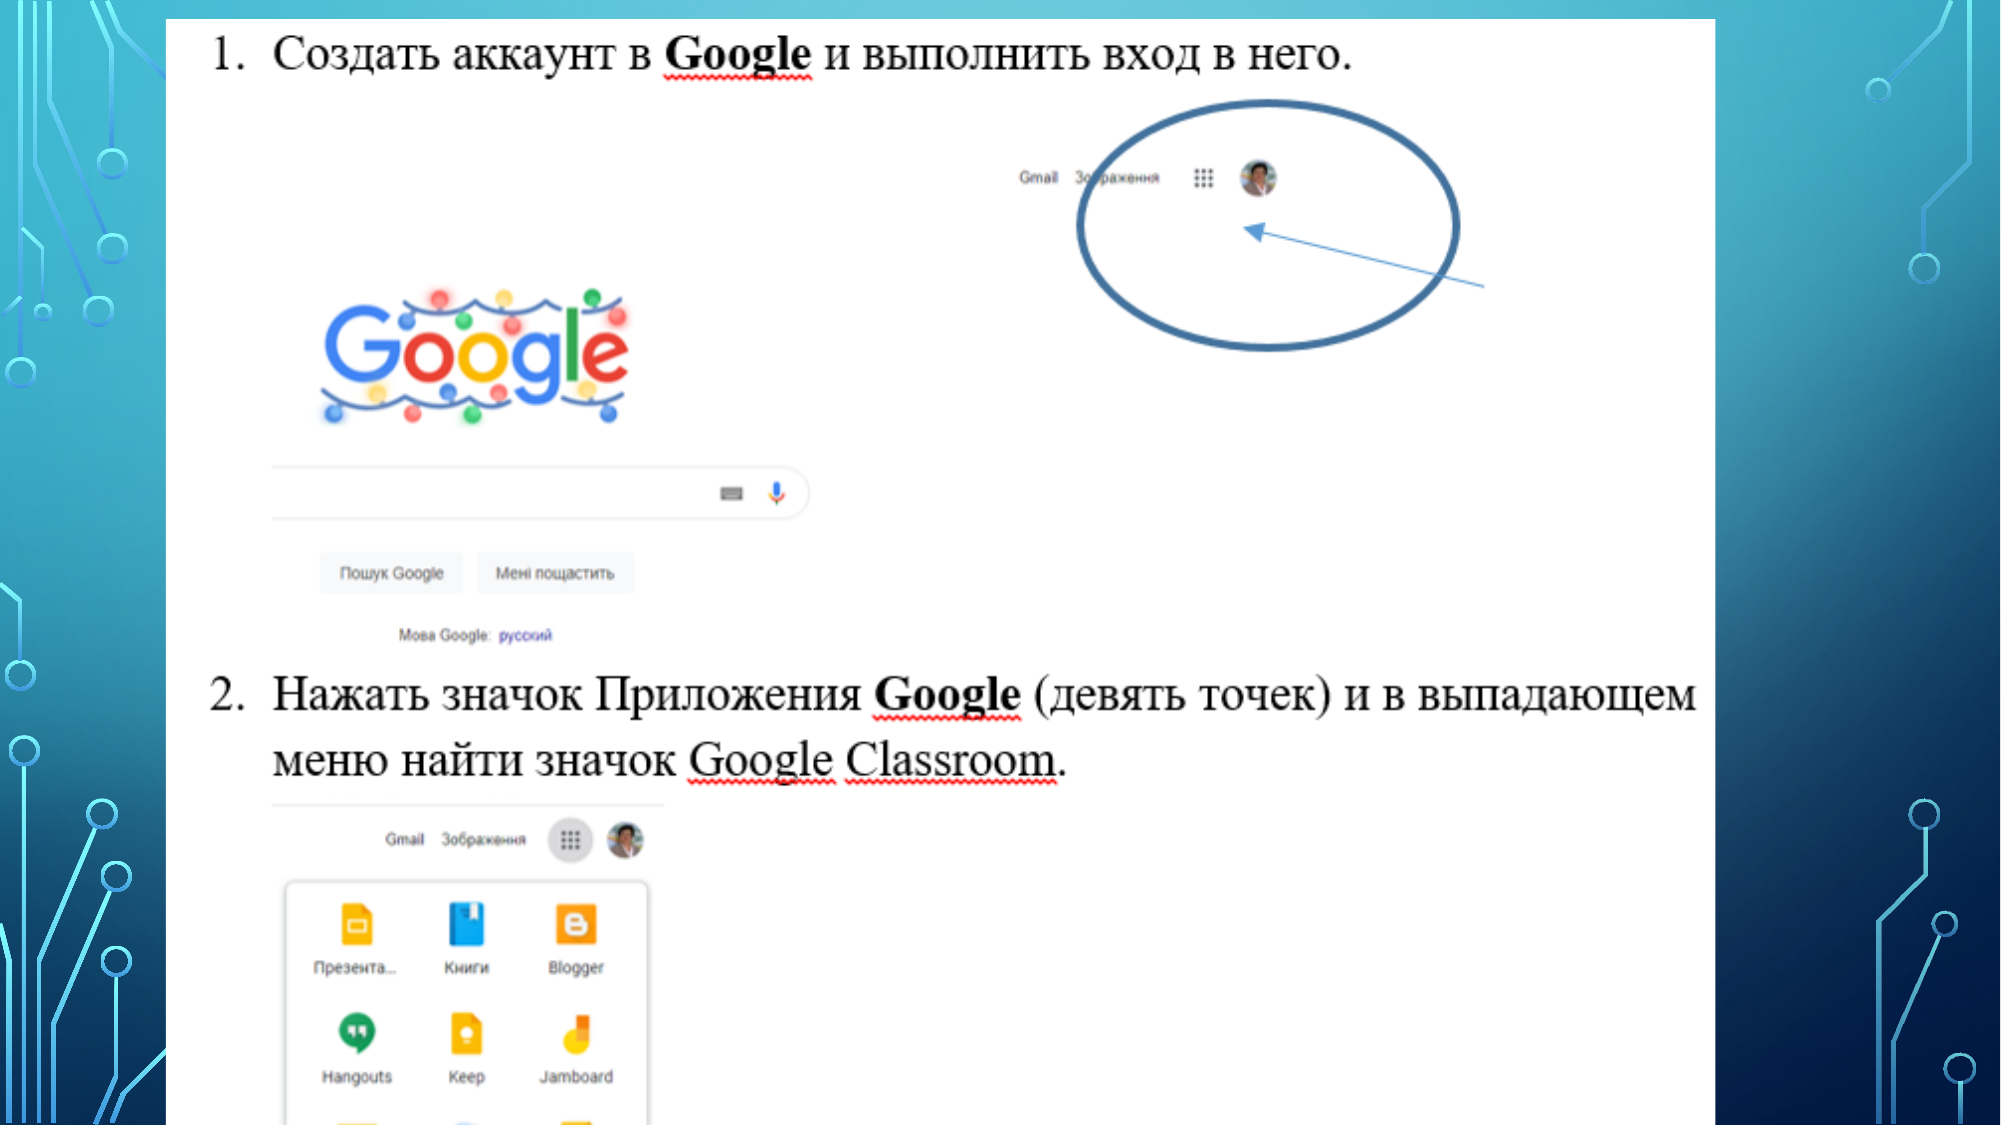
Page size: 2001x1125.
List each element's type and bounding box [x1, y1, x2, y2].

picture [165, 19, 1716, 1125]
